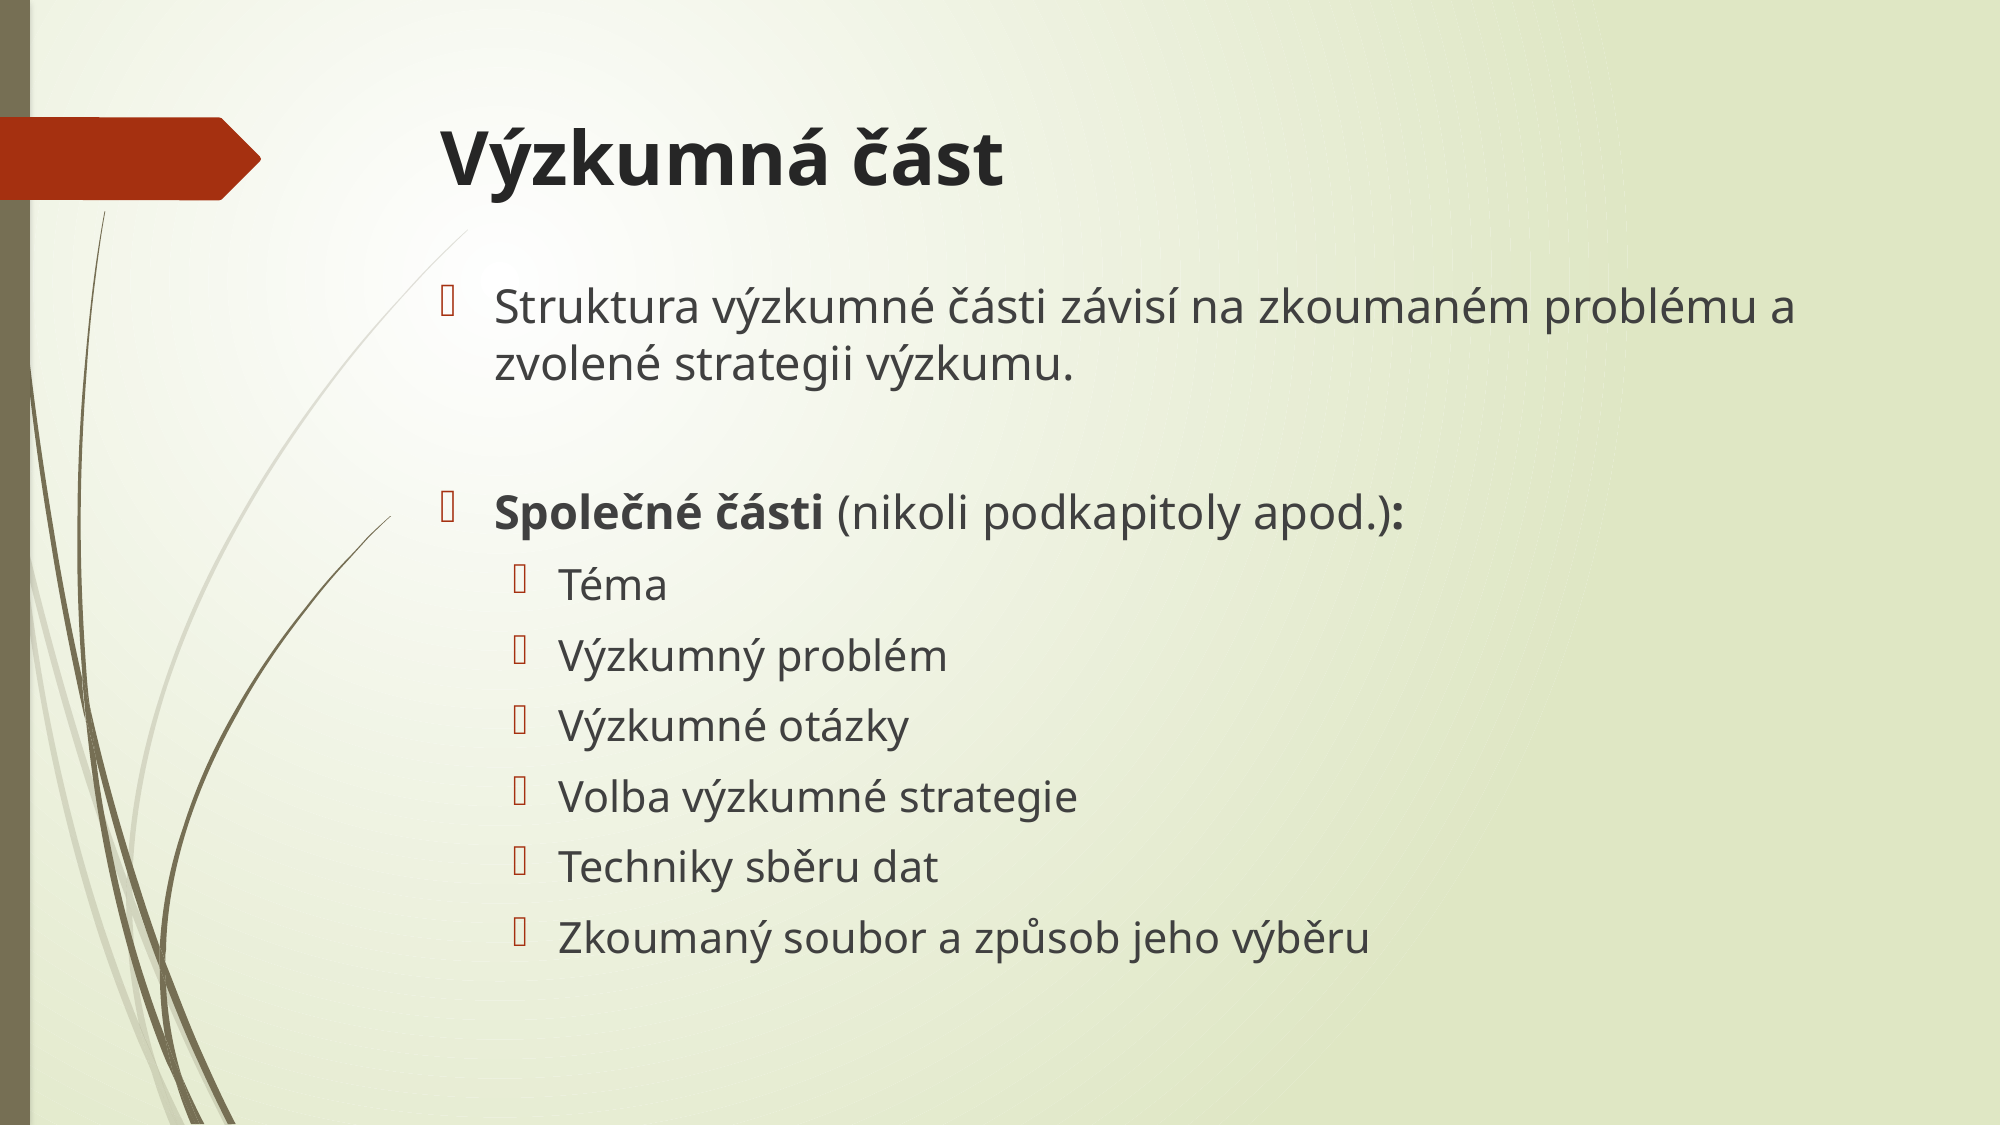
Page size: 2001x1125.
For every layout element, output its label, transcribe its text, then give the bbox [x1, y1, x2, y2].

title Výzkumná část [425, 102, 1888, 269]
list Struktura výzkumné části závisí na zkoumaném problému a zvolené strategii výzkumu. Společné části (nikoli podkapitoly apod.): Téma Výzkumný problém Výzkumné otázky Volba výzkumné strategie Techniky sběru dat Zkoumaný soubor a způsob jeho výběru [424, 269, 1888, 970]
